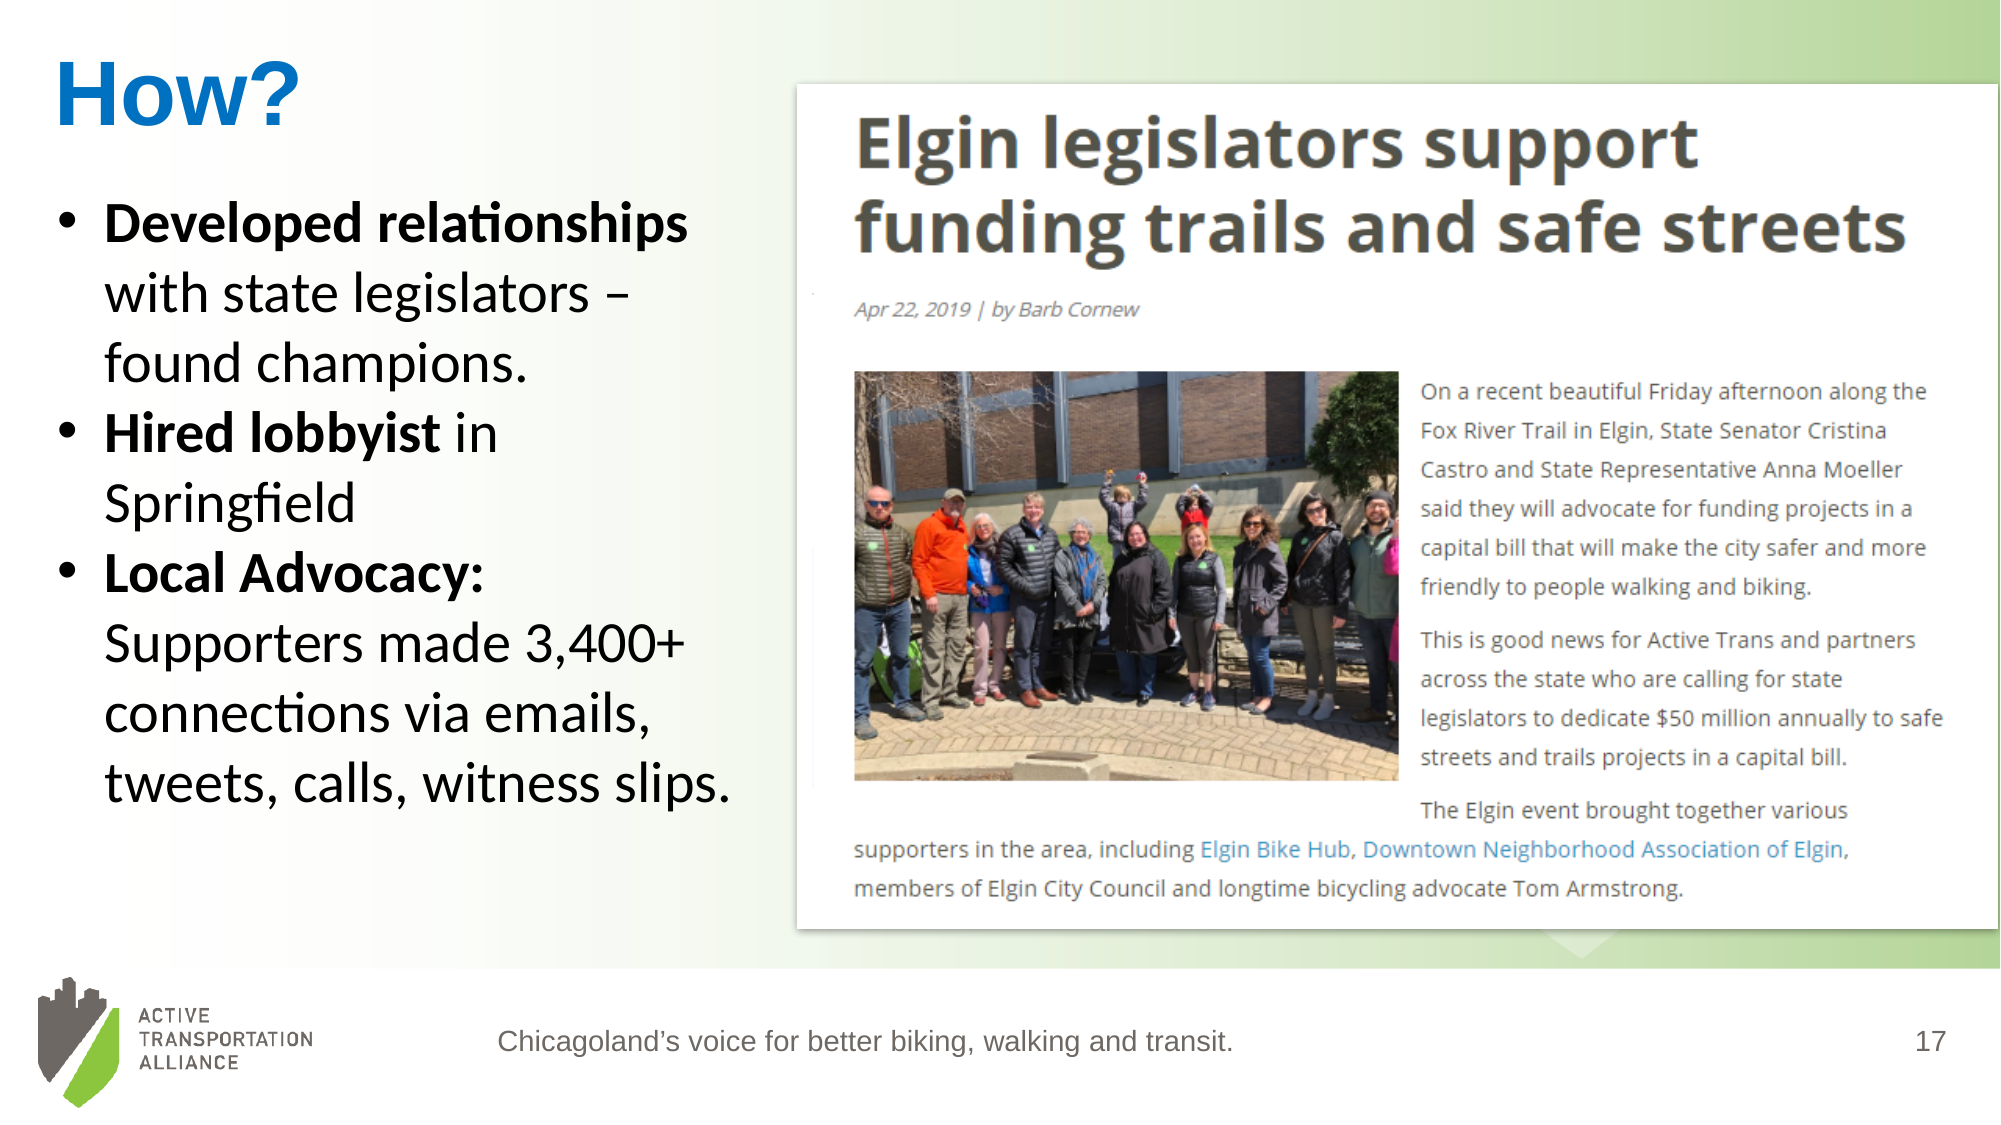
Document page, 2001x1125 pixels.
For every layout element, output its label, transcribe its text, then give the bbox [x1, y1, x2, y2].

title How? [39, 15, 1963, 177]
picture [811, 98, 1984, 915]
picture [0, 0, 2001, 1125]
text_box Developed relationships with state legislators – found champions. Hired lobbyist in Springfield Local Advocacy: Supporters made 3,400+ connections via emails, tweets, calls, witness slips. [0, 176, 765, 892]
